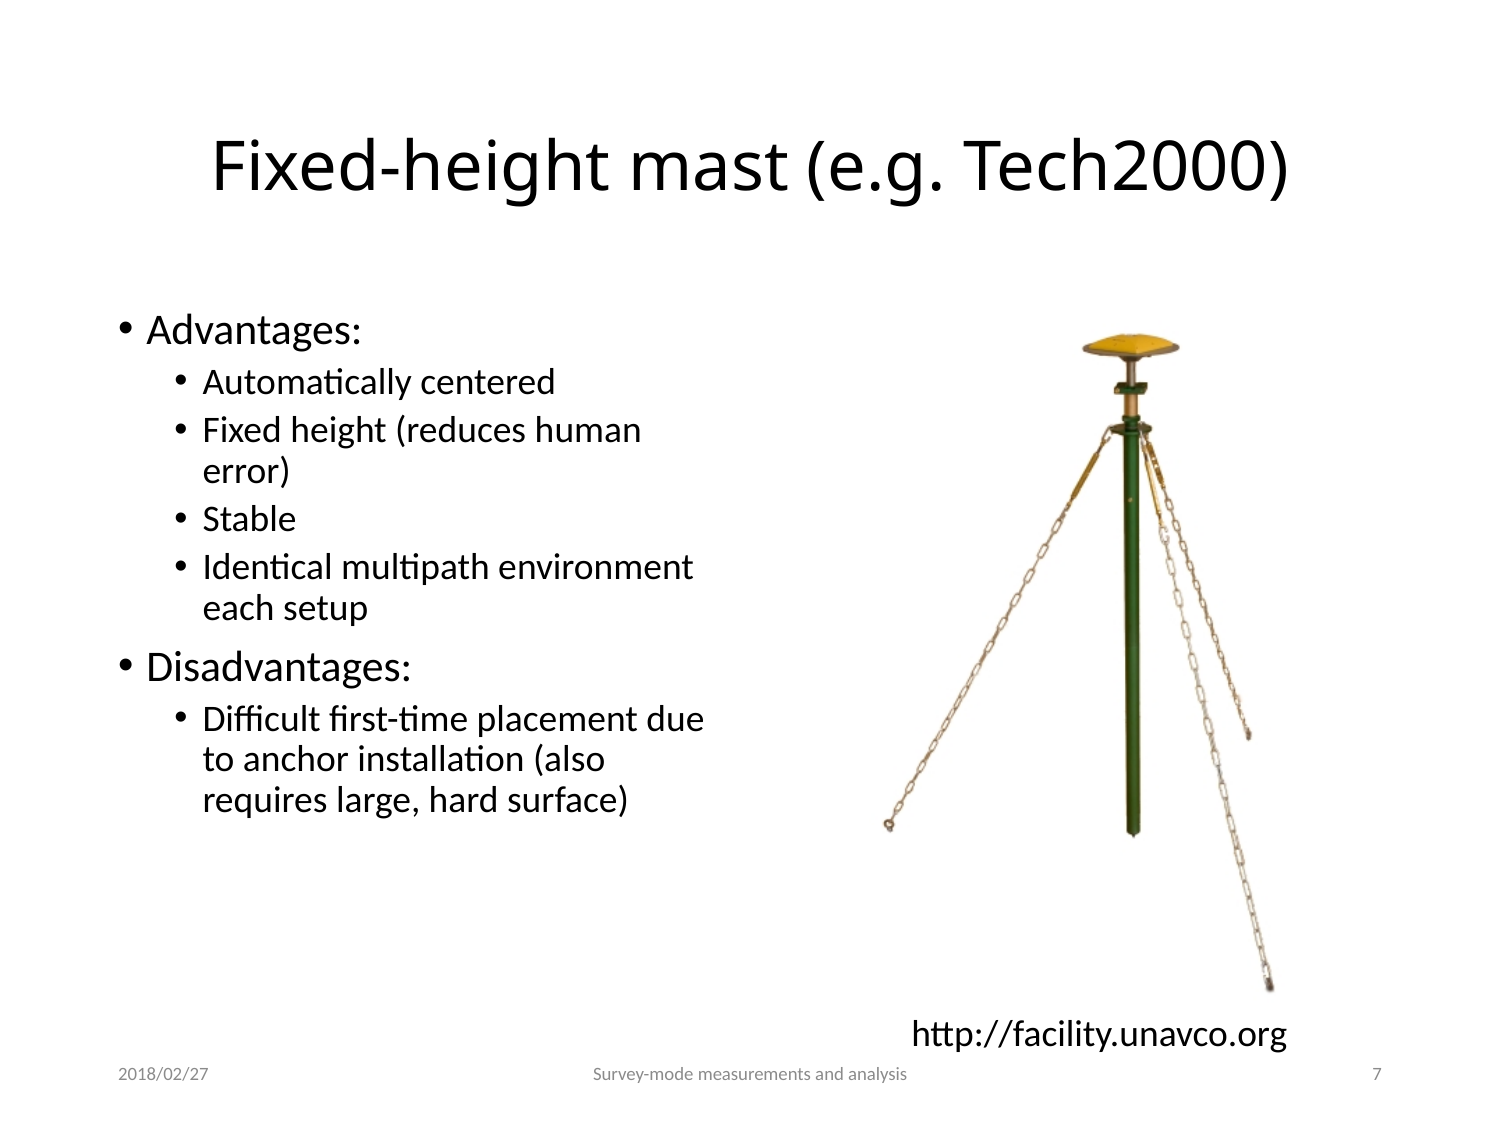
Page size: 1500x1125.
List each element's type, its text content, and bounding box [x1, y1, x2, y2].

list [869, 299, 1287, 1014]
text_box http://facility.unavco.org [896, 1001, 1303, 1061]
list Advantages: Automatically centered Fixed height (reduces human error) Stable Identical multipath environment each setup Disadvantages: Difficult first-time placement due to anchor installation (also requires large, hard surface) [103, 299, 741, 1014]
slide_number 6 [1059, 1042, 1397, 1103]
title Fixed-height mast (e.g. Tech2000) [103, 59, 1397, 278]
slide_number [103, 1042, 441, 1103]
footer Survey-mode measurements and analysis [496, 1042, 1004, 1103]
